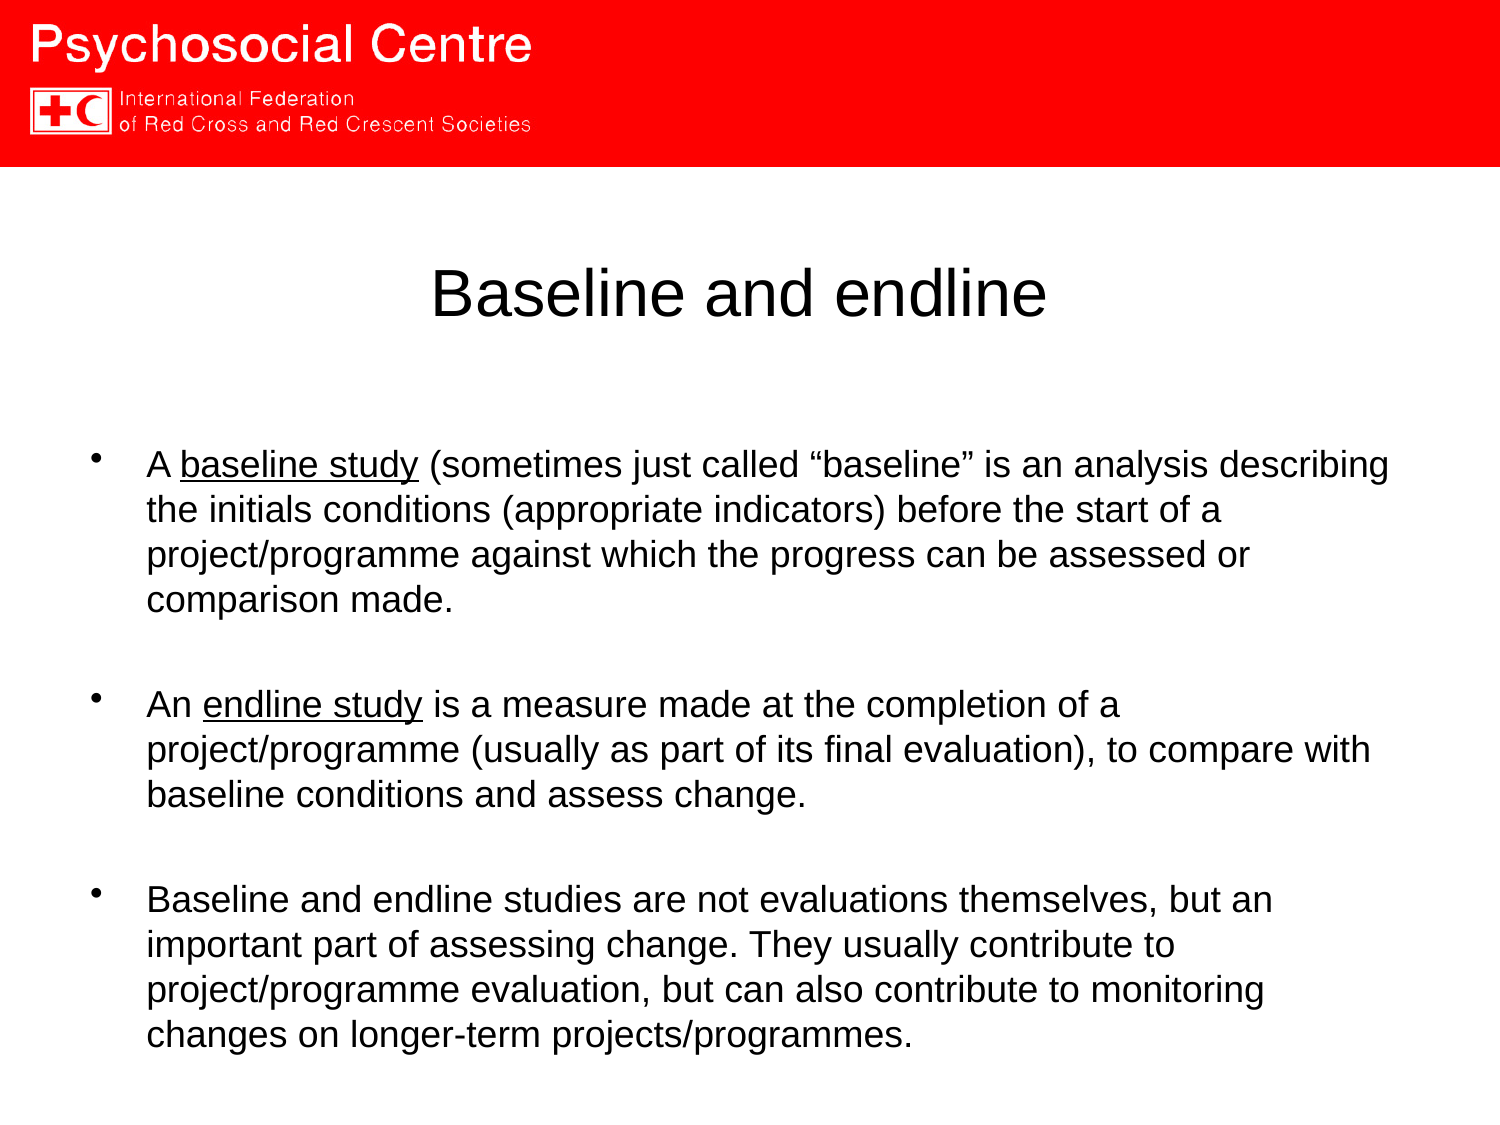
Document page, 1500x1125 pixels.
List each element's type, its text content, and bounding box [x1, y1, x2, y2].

list A baseline study (sometimes just called “baseline” is an analysis describing the initials conditions (appropriate indicators) before the start of a project/programme against which the progress can be assessed or comparison made. An endline study is a measure made at the completion of a project/programme (usually as part of its final evaluation), to compare with baseline conditions and assess change. Baseline and endline studies are not evaluations themselves, but an important part of assessing change. They usually contribute to project/programme evaluation, but can also contribute to monitoring changes on longer-term projects/programmes. [74, 432, 1426, 1006]
picture [0, 0, 1500, 167]
title Baseline and endline [64, 196, 1416, 385]
